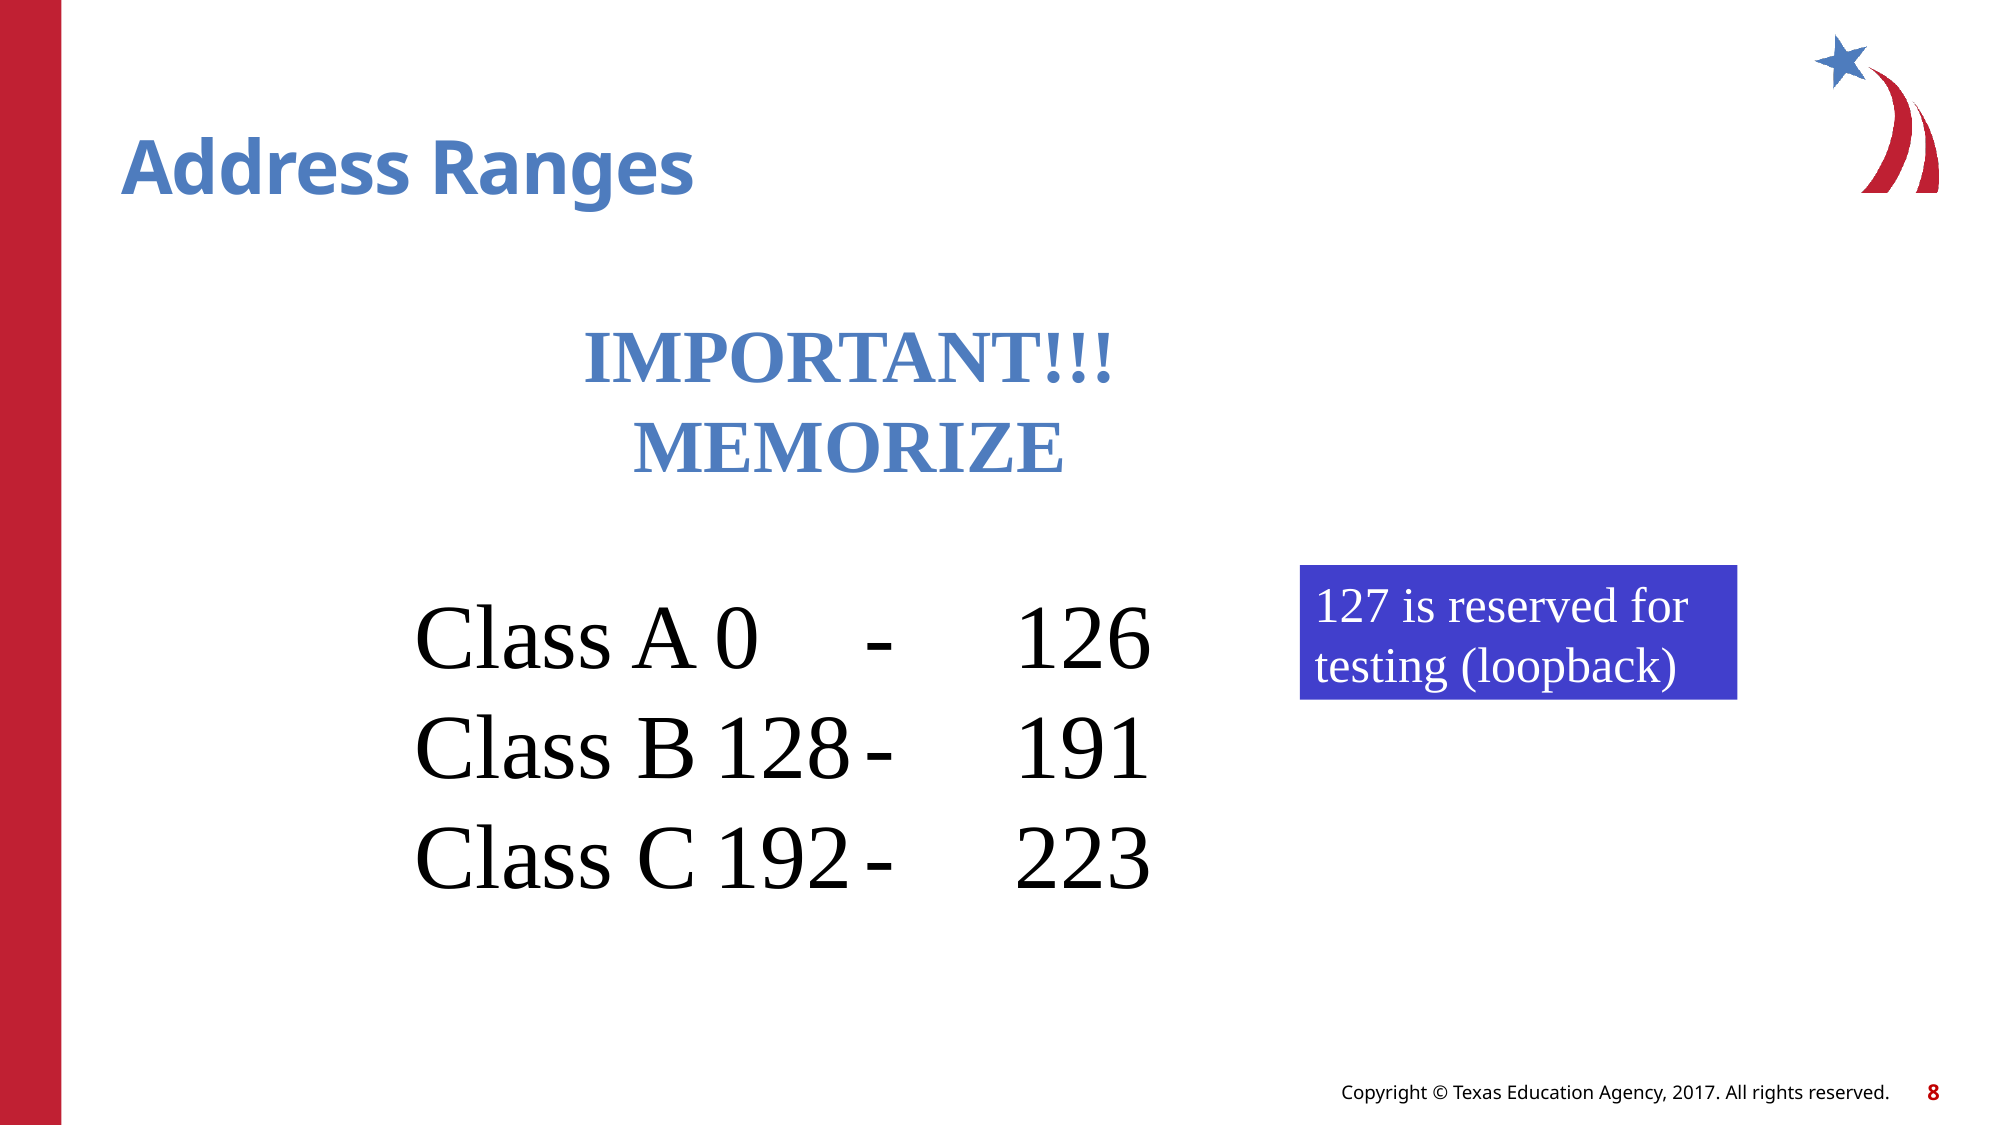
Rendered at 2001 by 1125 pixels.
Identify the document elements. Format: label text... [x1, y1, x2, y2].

text_box IMPORTANT!!! MEMORIZE Class A 0 - 126 Class B 128 - 191 Class C 192 - 223 [399, 299, 1300, 915]
text_box 127 is reserved for testing (loopback) [1299, 565, 1738, 700]
picture [1814, 34, 1939, 193]
title Address Ranges [121, 66, 1772, 211]
